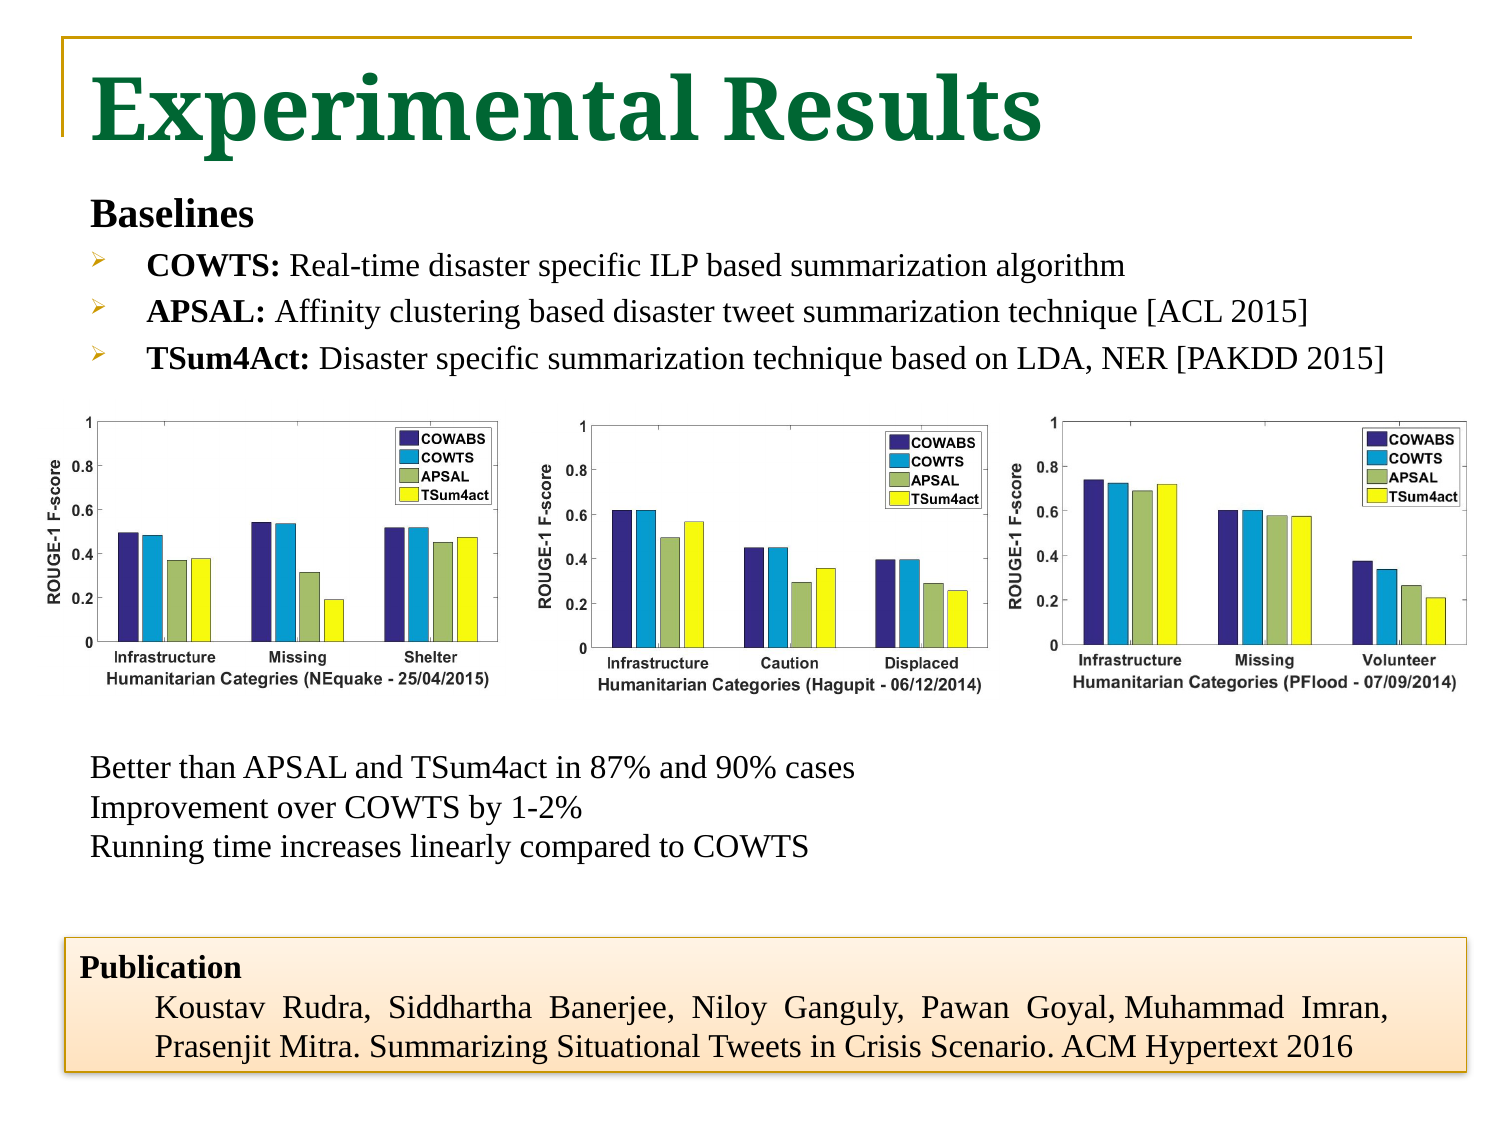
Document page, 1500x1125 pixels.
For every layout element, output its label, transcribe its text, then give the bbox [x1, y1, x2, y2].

picture [36, 398, 506, 696]
title Experimental Results [74, 45, 1426, 163]
text_box Publication Koustav Rudra, Siddhartha Banerjee, Niloy Ganguly, Pawan Goyal, Muhammad Imran, Prasenjit Mitra. Summarizing Situational Tweets in Crisis Scenario. ACM Hypertext 2016 [64, 937, 1467, 1073]
text_box Better than APSAL and TSum4act in 87% and 90% cases Improvement over COWTS by 1-2% Running time increases linearly compared to COWTS [75, 737, 1450, 872]
text_box Baselines COWTS: Real-time disaster specific ILP based summarization algorithm APSAL: Affinity clustering based disaster tweet summarization technique [ACL 2015] TSum4Act: Disaster specific summarization technique based on LDA, NER [PAKDD 2015] [74, 178, 1425, 404]
picture [531, 398, 1478, 700]
